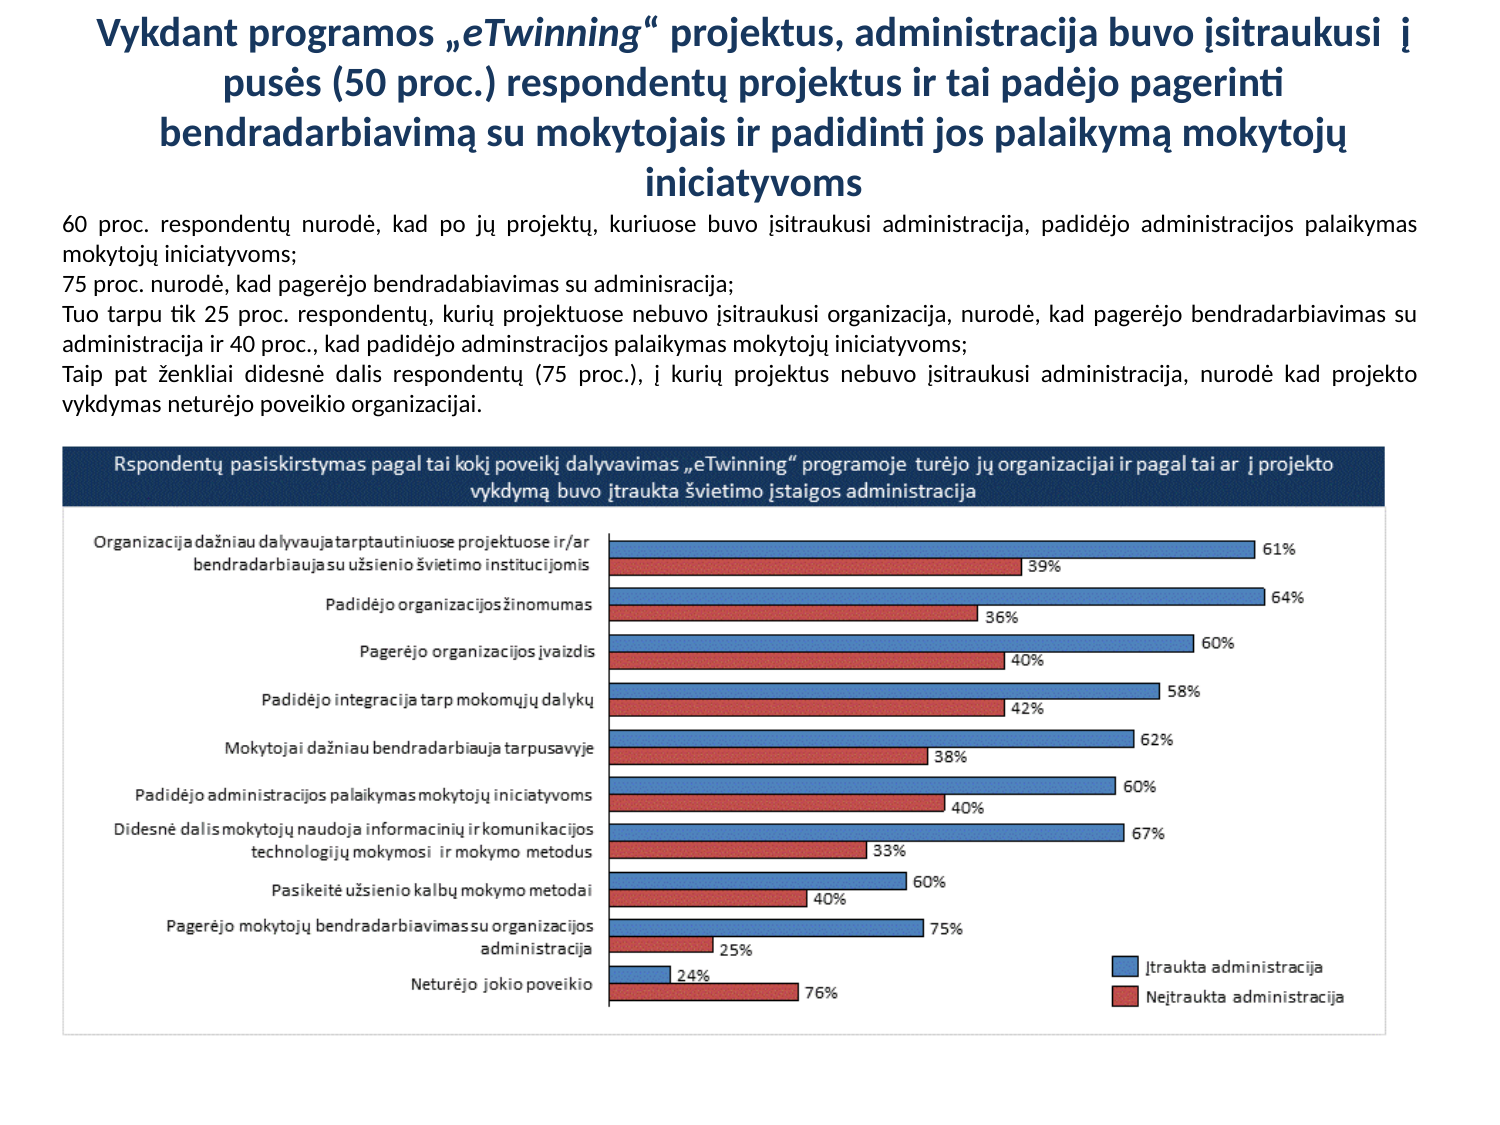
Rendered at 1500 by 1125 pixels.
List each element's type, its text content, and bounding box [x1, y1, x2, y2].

picture [46, 437, 1412, 1047]
title Vykdant programos „eTwinning“ projektus, administracija buvo įsitraukusi į pusės (50 proc.) respondentų projektus ir tai padėjo pagerinti bendradarbiavimą su mokytojais ir padidinti jos palaikymą mokytojų iniciatyvoms [60, 36, 1447, 173]
text_box 60 proc. respondentų nurodė, kad po jų projektų, kuriuose buvo įsitraukusi administracija, padidėjo administracijos palaikymas mokytojų iniciatyvoms; 75 proc. nurodė, kad pagerėjo bendradabiavimas su adminisracija; Tuo tarpu tik 25 proc. respondentų, kurių projektuose nebuvo įsitraukusi organizacija, nurodė, kad pagerėjo bendradarbiavimas su administracija ir 40 proc., kad padidėjo adminstracijos palaikymas mokytojų iniciatyvoms; Taip pat ženkliai didesnė dalis respondentų (75 proc.), į kurių projektus nebuvo įsitraukusi administracija, nurodė kad projekto vykdymas neturėjo poveikio organizacijai. [47, 200, 1436, 425]
